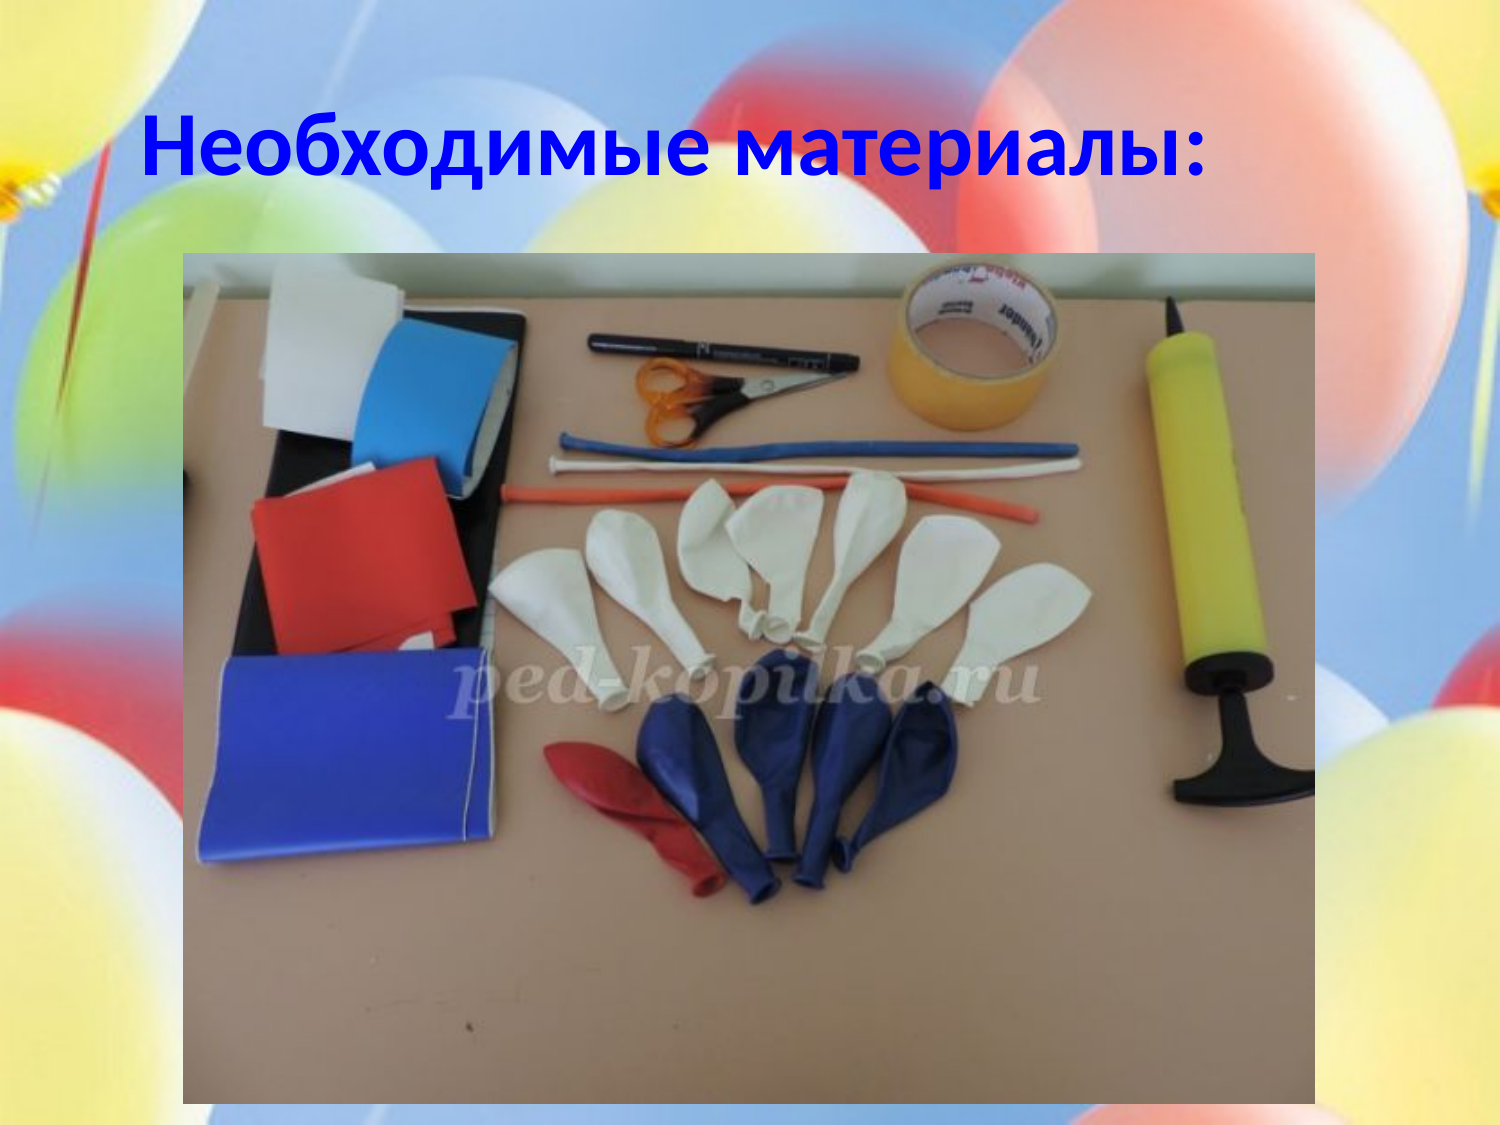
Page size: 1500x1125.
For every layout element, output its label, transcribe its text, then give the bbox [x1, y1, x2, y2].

picture [0, 0, 1500, 1125]
title Необходимые материалы: [0, 45, 1350, 233]
